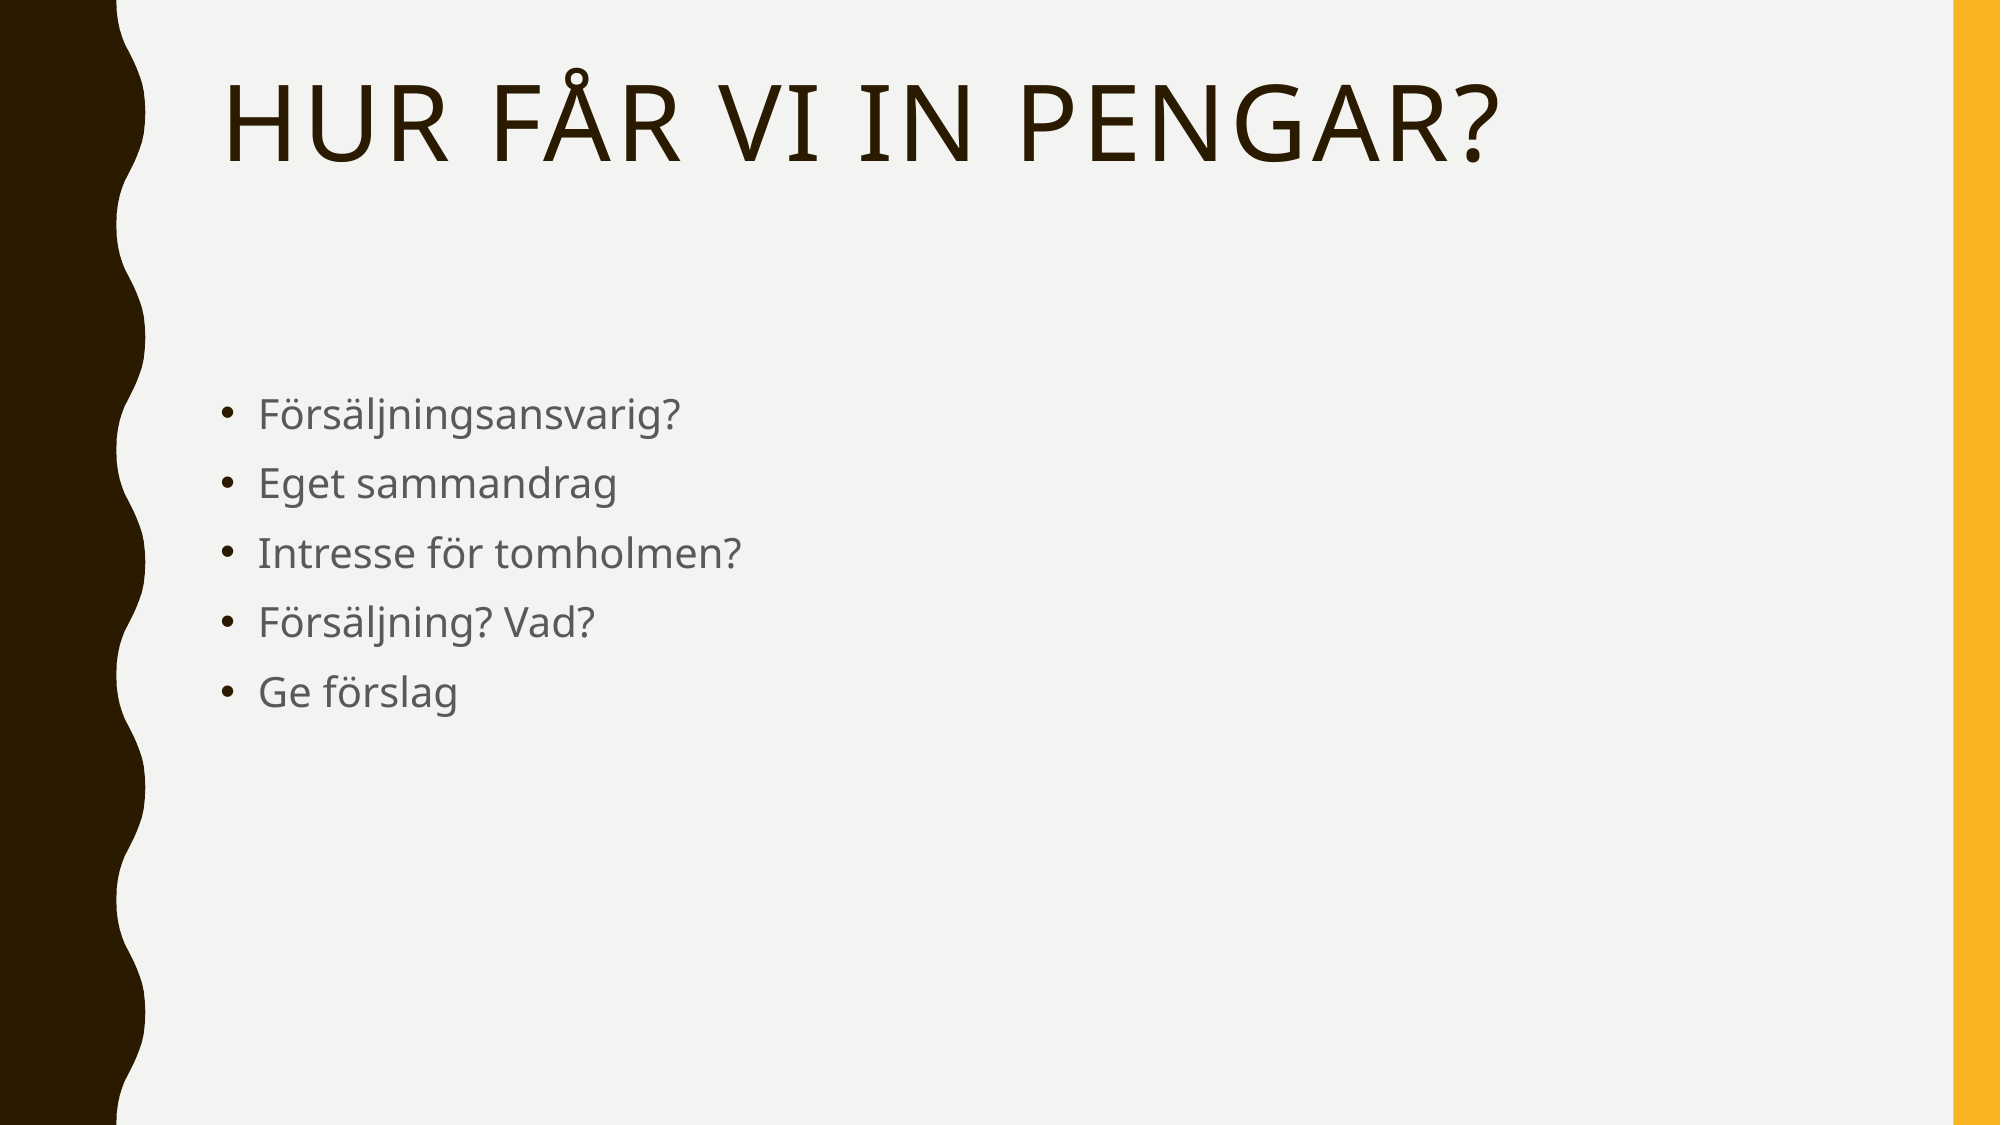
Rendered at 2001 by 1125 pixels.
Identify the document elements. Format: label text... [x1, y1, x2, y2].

title Hur får vi in pengar? [205, 62, 1875, 308]
list Försäljningsansvarig? Eget sammandrag Intresse för tomholmen? Försäljning? Vad? Ge förslag [205, 375, 1875, 965]
